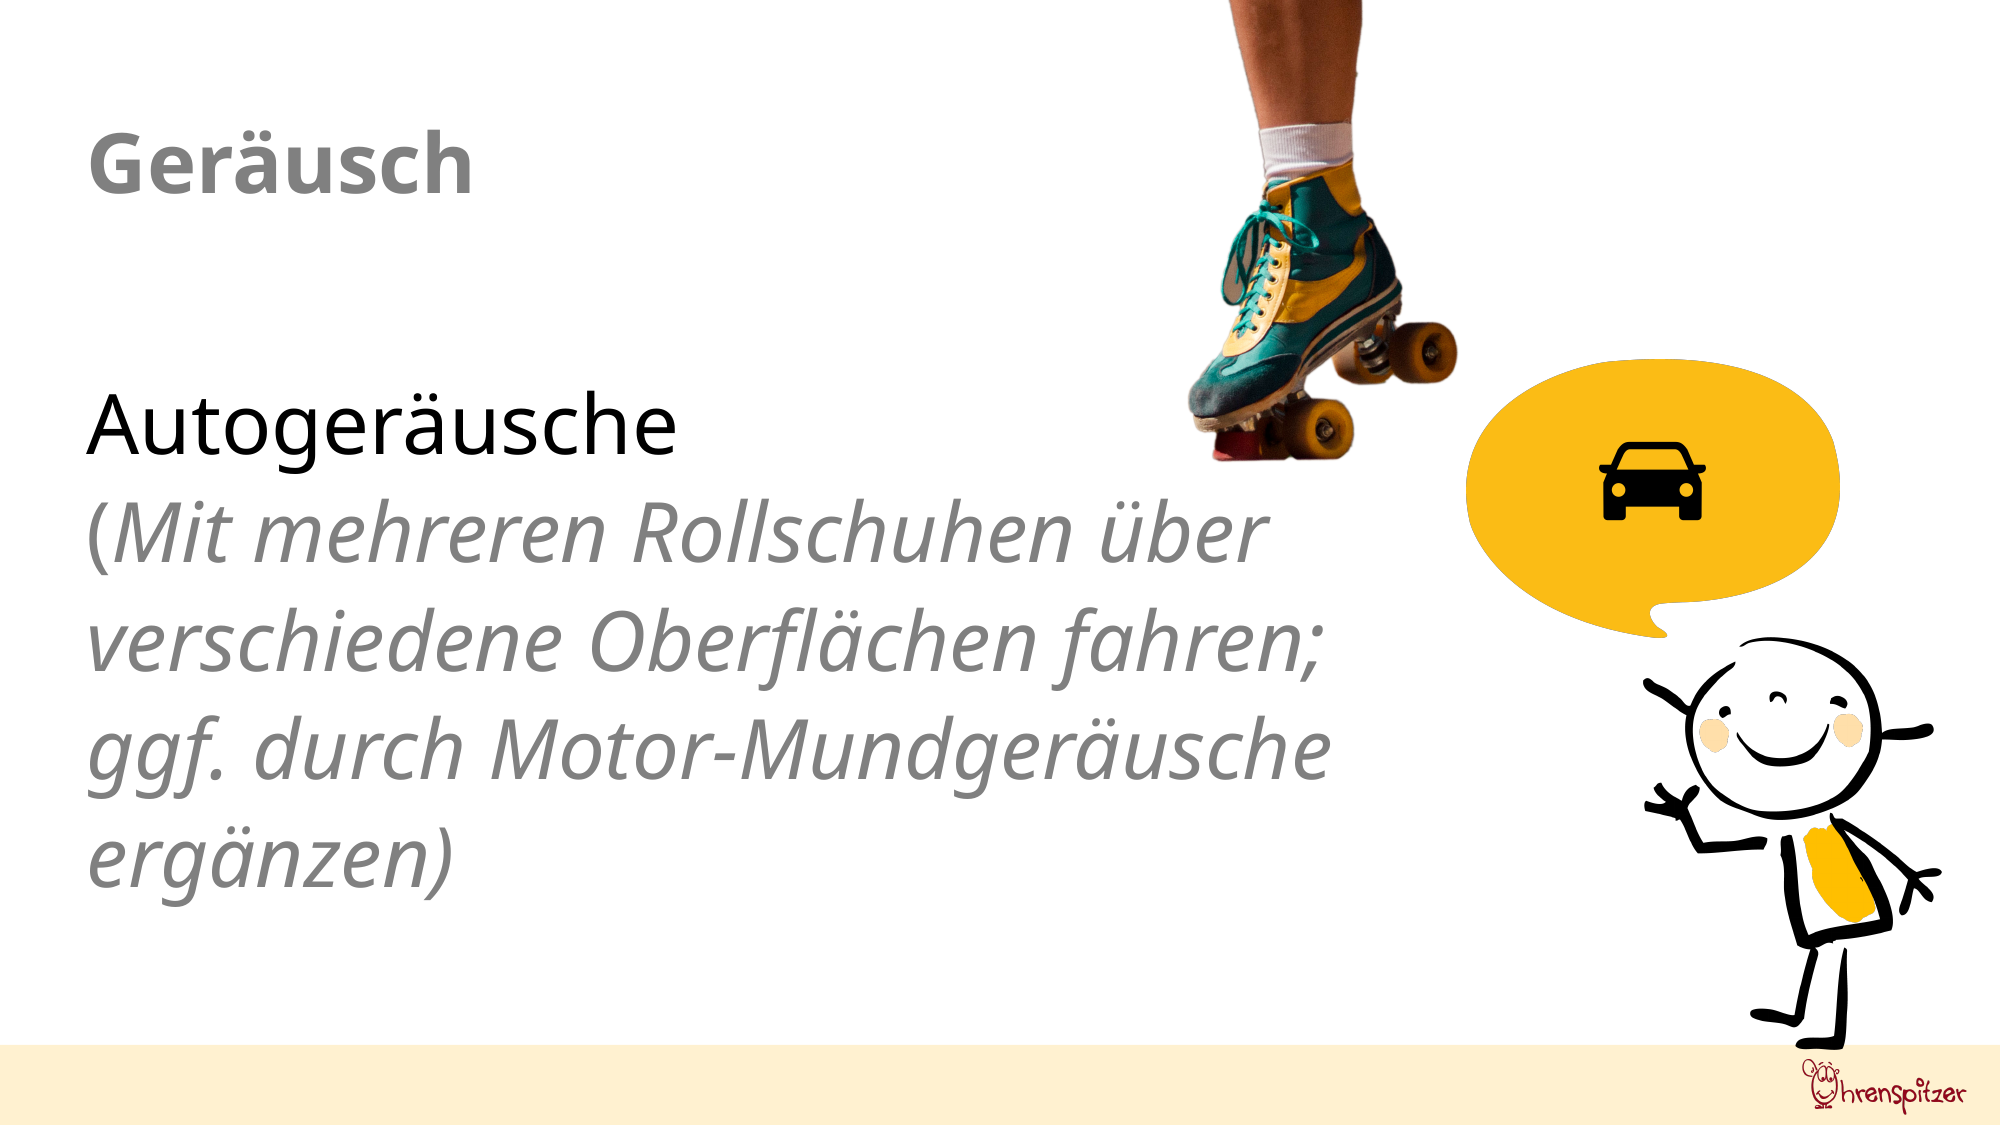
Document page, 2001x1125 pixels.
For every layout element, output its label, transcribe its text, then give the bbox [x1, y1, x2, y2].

text_box [71, 502, 1859, 638]
picture [1128, 0, 1840, 559]
text_box Autogeräusche (Mit mehreren Rollschuhen über verschiedene Oberflächen fahren; ggf. durch Motor-Mundgeräusche ergänzen) [71, 776, 1859, 912]
text_box Geräusch [71, 83, 1128, 219]
picture [1643, 637, 1942, 1050]
